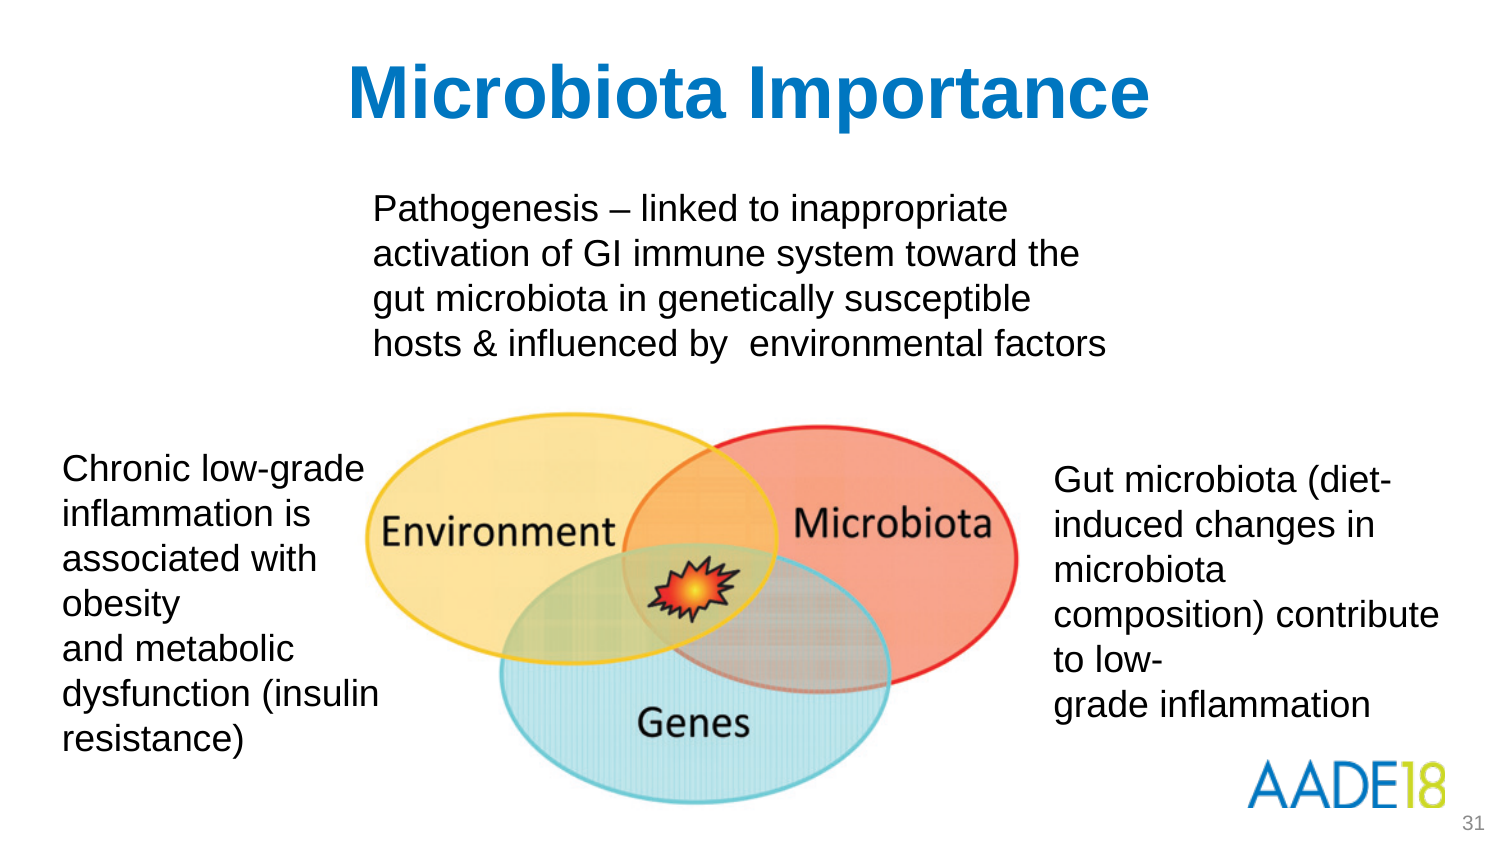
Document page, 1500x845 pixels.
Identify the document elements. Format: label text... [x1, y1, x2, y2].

slide_number 31 [1149, 799, 1500, 845]
text_box Chronic low-grade inflammation is associated with obesity and metabolic dysfunction (insulin resistance) [47, 436, 339, 766]
text_box Microbiota Importance [74, 36, 1425, 141]
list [344, 386, 1039, 821]
text_box Gut microbiota (diet-induced changes in microbiota composition) contribute to low- grade inflammation [1043, 447, 1463, 733]
text_box Pathogenesis – linked to inappropriate activation of GI immune system toward the gut microbiota in genetically susceptible hosts & influenced by environmental factors [357, 176, 1142, 371]
